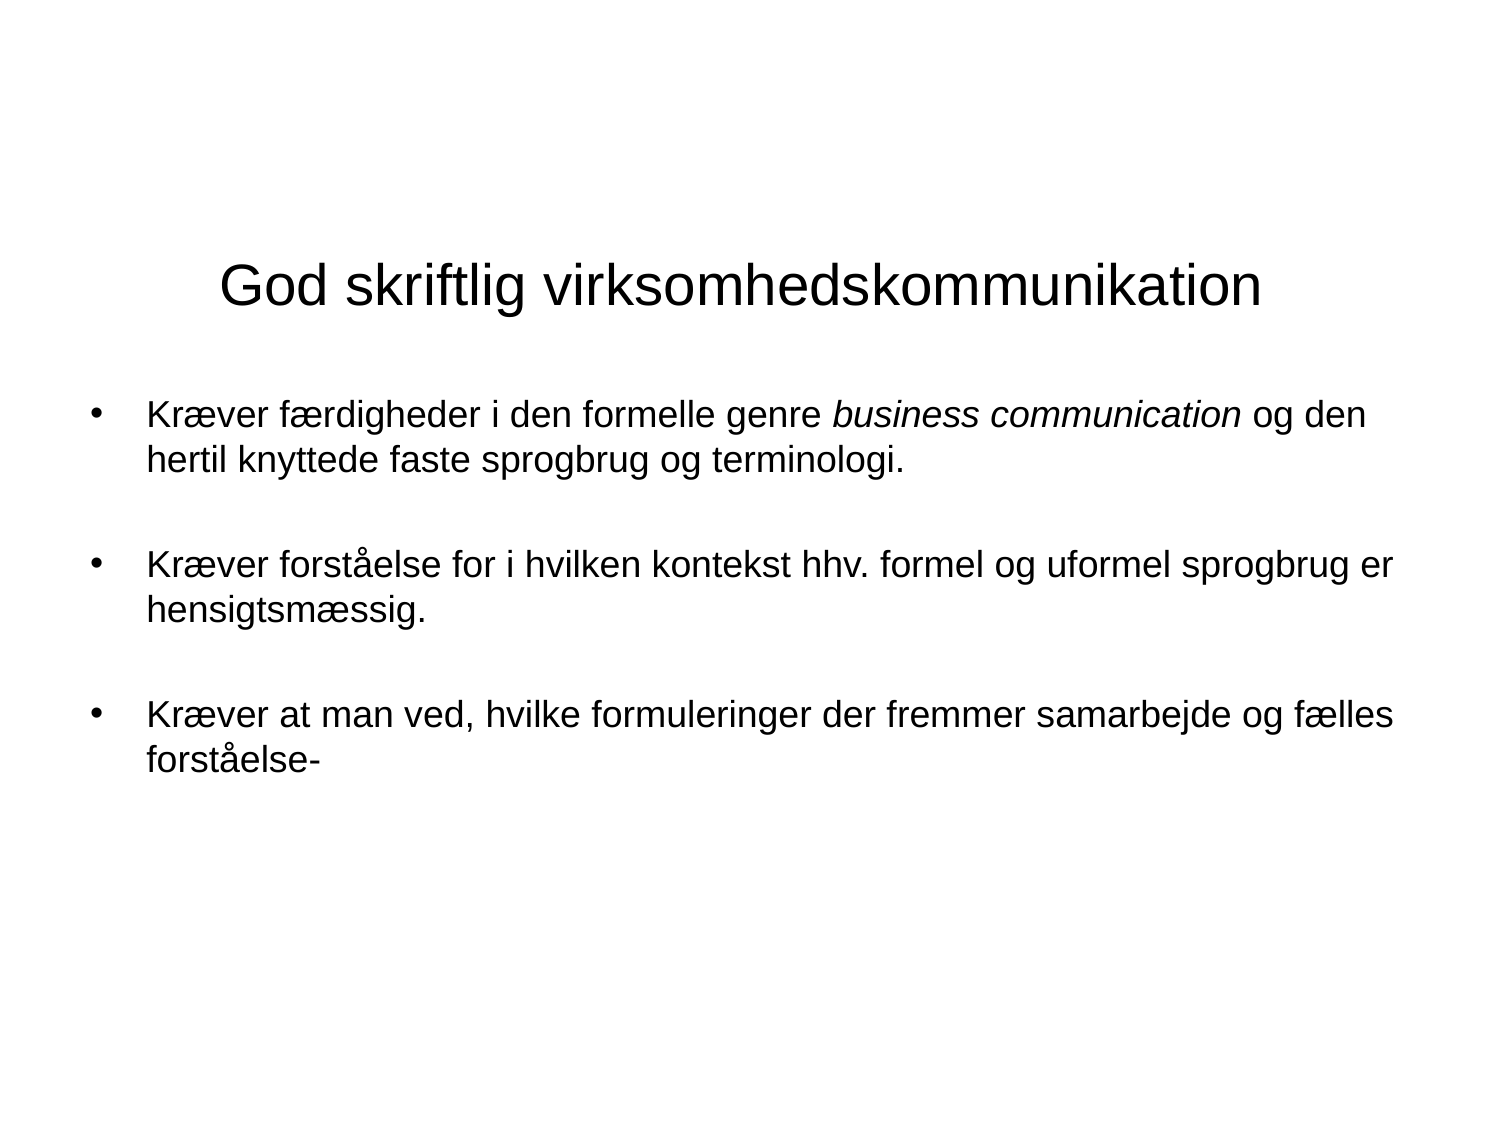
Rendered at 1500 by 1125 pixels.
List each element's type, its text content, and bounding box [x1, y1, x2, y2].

title God skriftlig virksomhedskommunikation [75, 188, 1425, 376]
list Kræver færdigheder i den formelle genre business communication og den hertil knyttede faste sprogbrug og terminologi. Kræver forståelse for i hvilken kontekst hhv. formel og uformel sprogbrug er hensigtsmæssig. Kræver at man ved, hvilke formuleringer der fremmer samarbejde og fælles forståelse- [75, 382, 1425, 1125]
